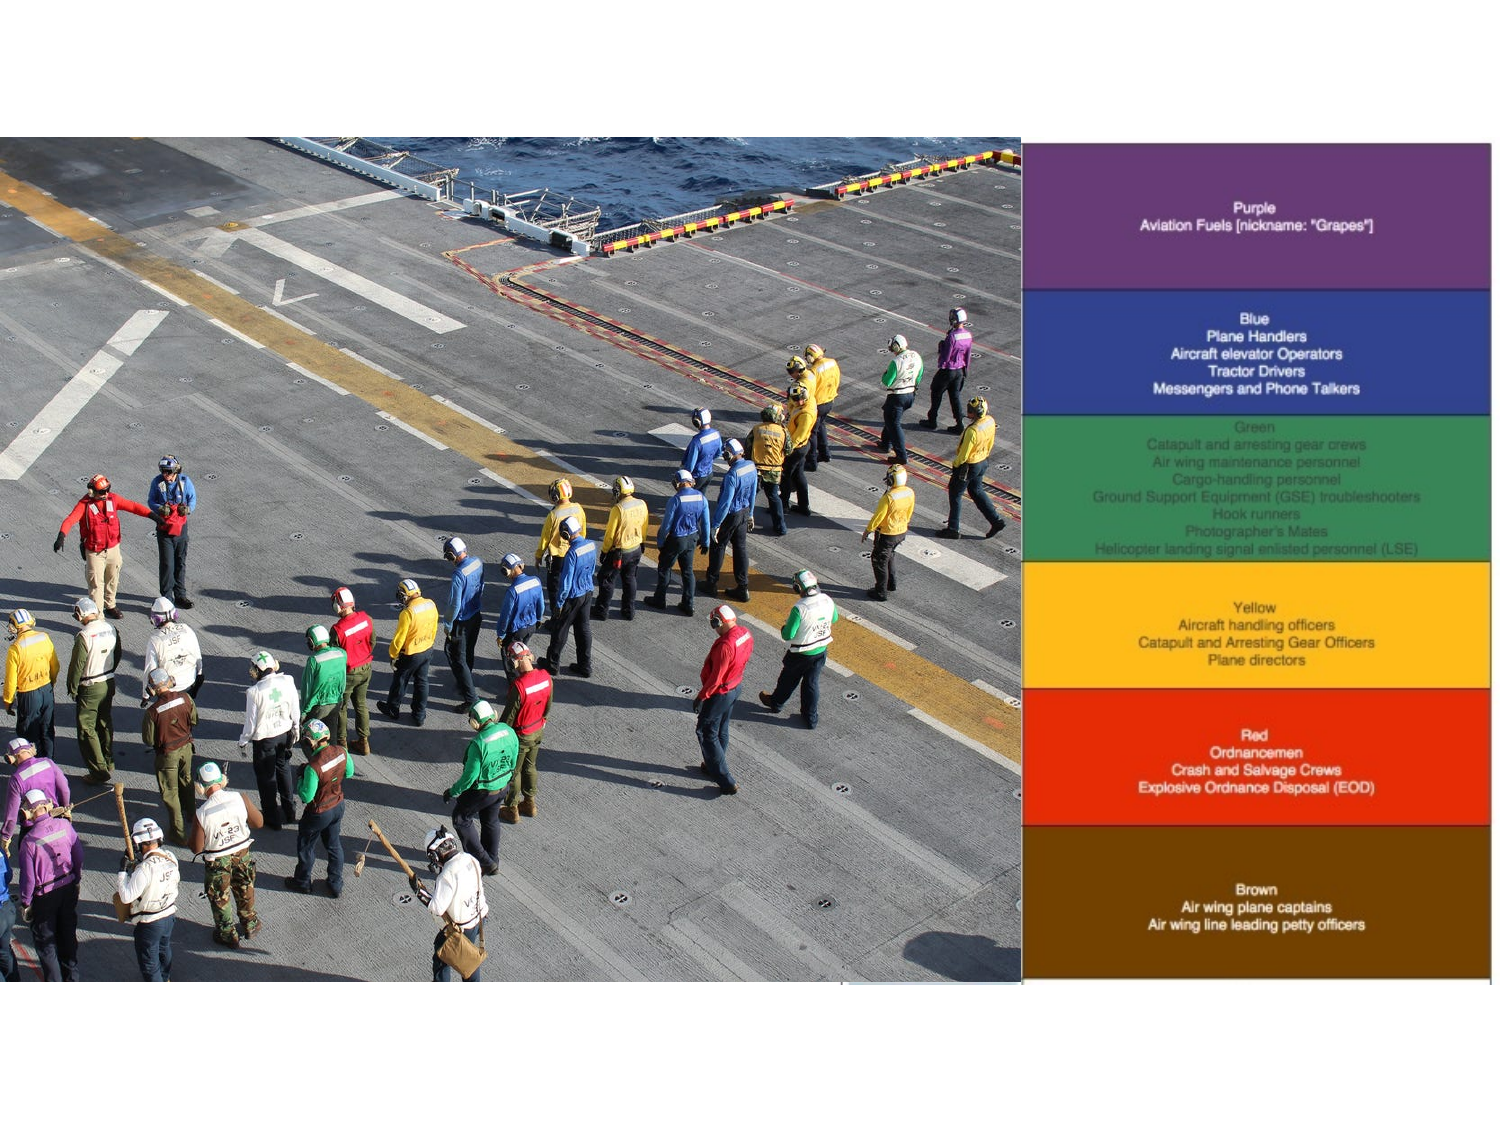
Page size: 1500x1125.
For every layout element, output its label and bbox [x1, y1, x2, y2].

list [0, 137, 1022, 982]
picture [838, 137, 1500, 985]
